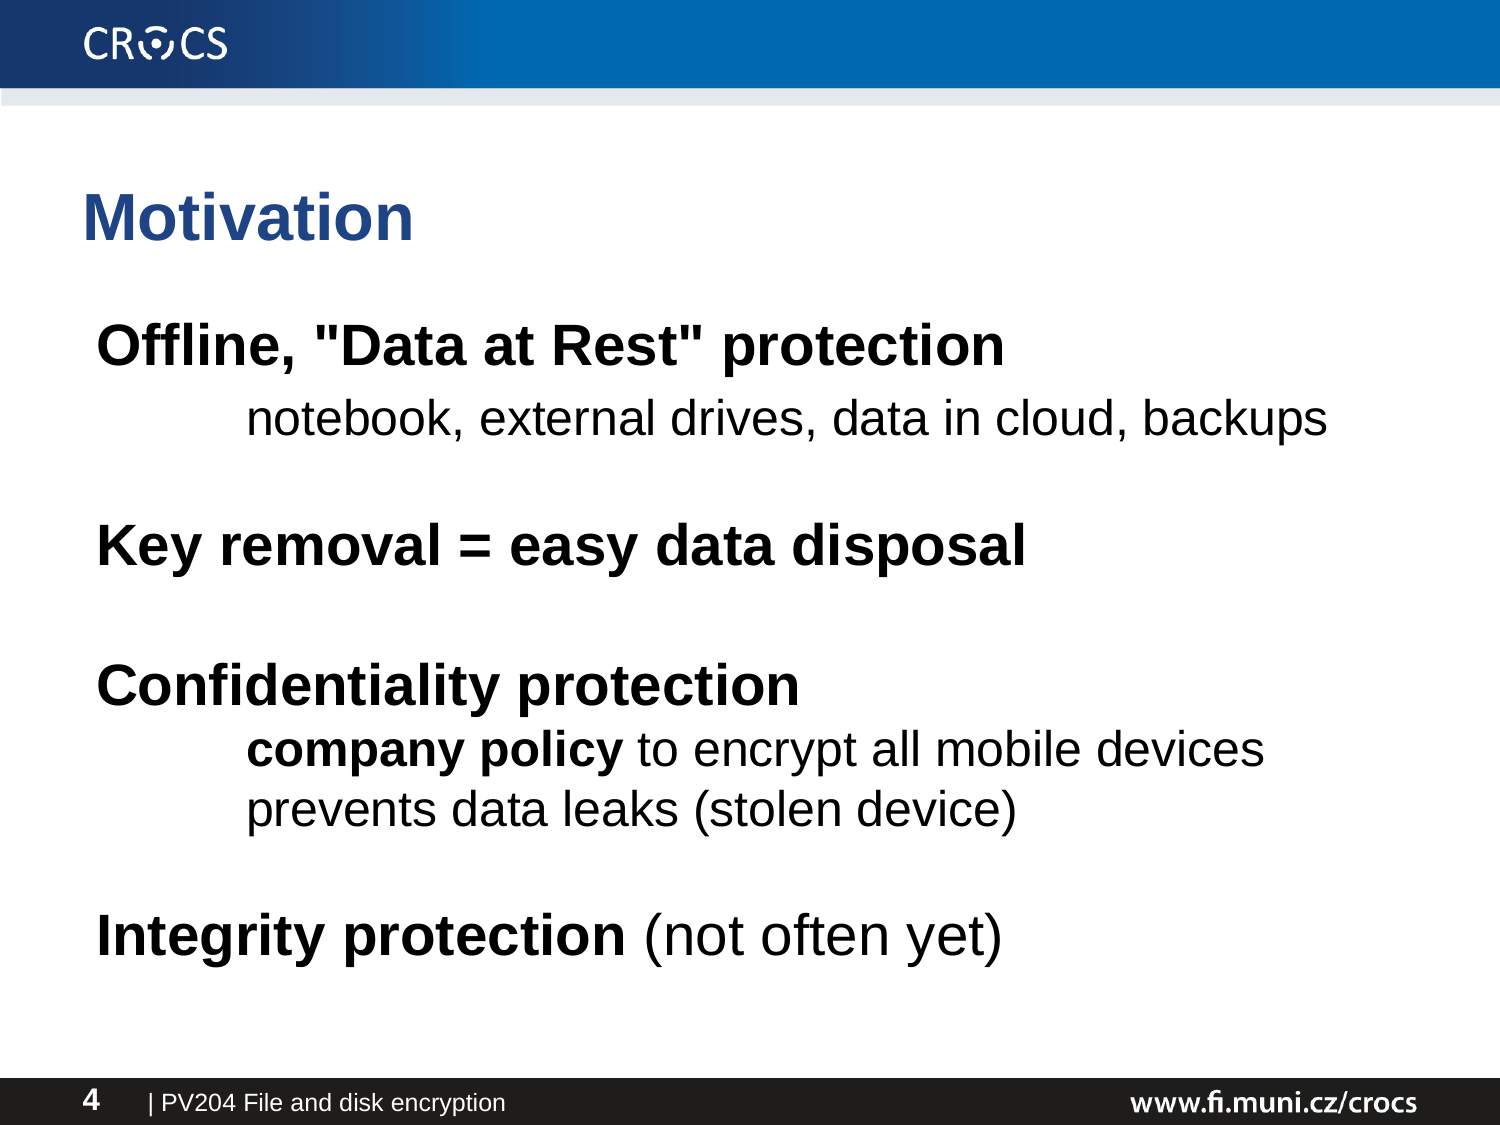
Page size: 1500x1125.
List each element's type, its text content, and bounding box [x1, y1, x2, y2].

text_box 4 [82, 1078, 147, 1125]
text_box Motivation [82, 148, 1433, 279]
text_box | PV204 File and disk encryption [147, 1078, 623, 1125]
text_box Offline, "Data at Rest" protection notebook, external drives, data in cloud, backups Key removal = easy data disposal Confidentiality protection company policy to encrypt all mobile devices prevents data leaks (stolen device) Integrity protection (not often yet) [82, 307, 1433, 988]
picture [0, 0, 1500, 1125]
